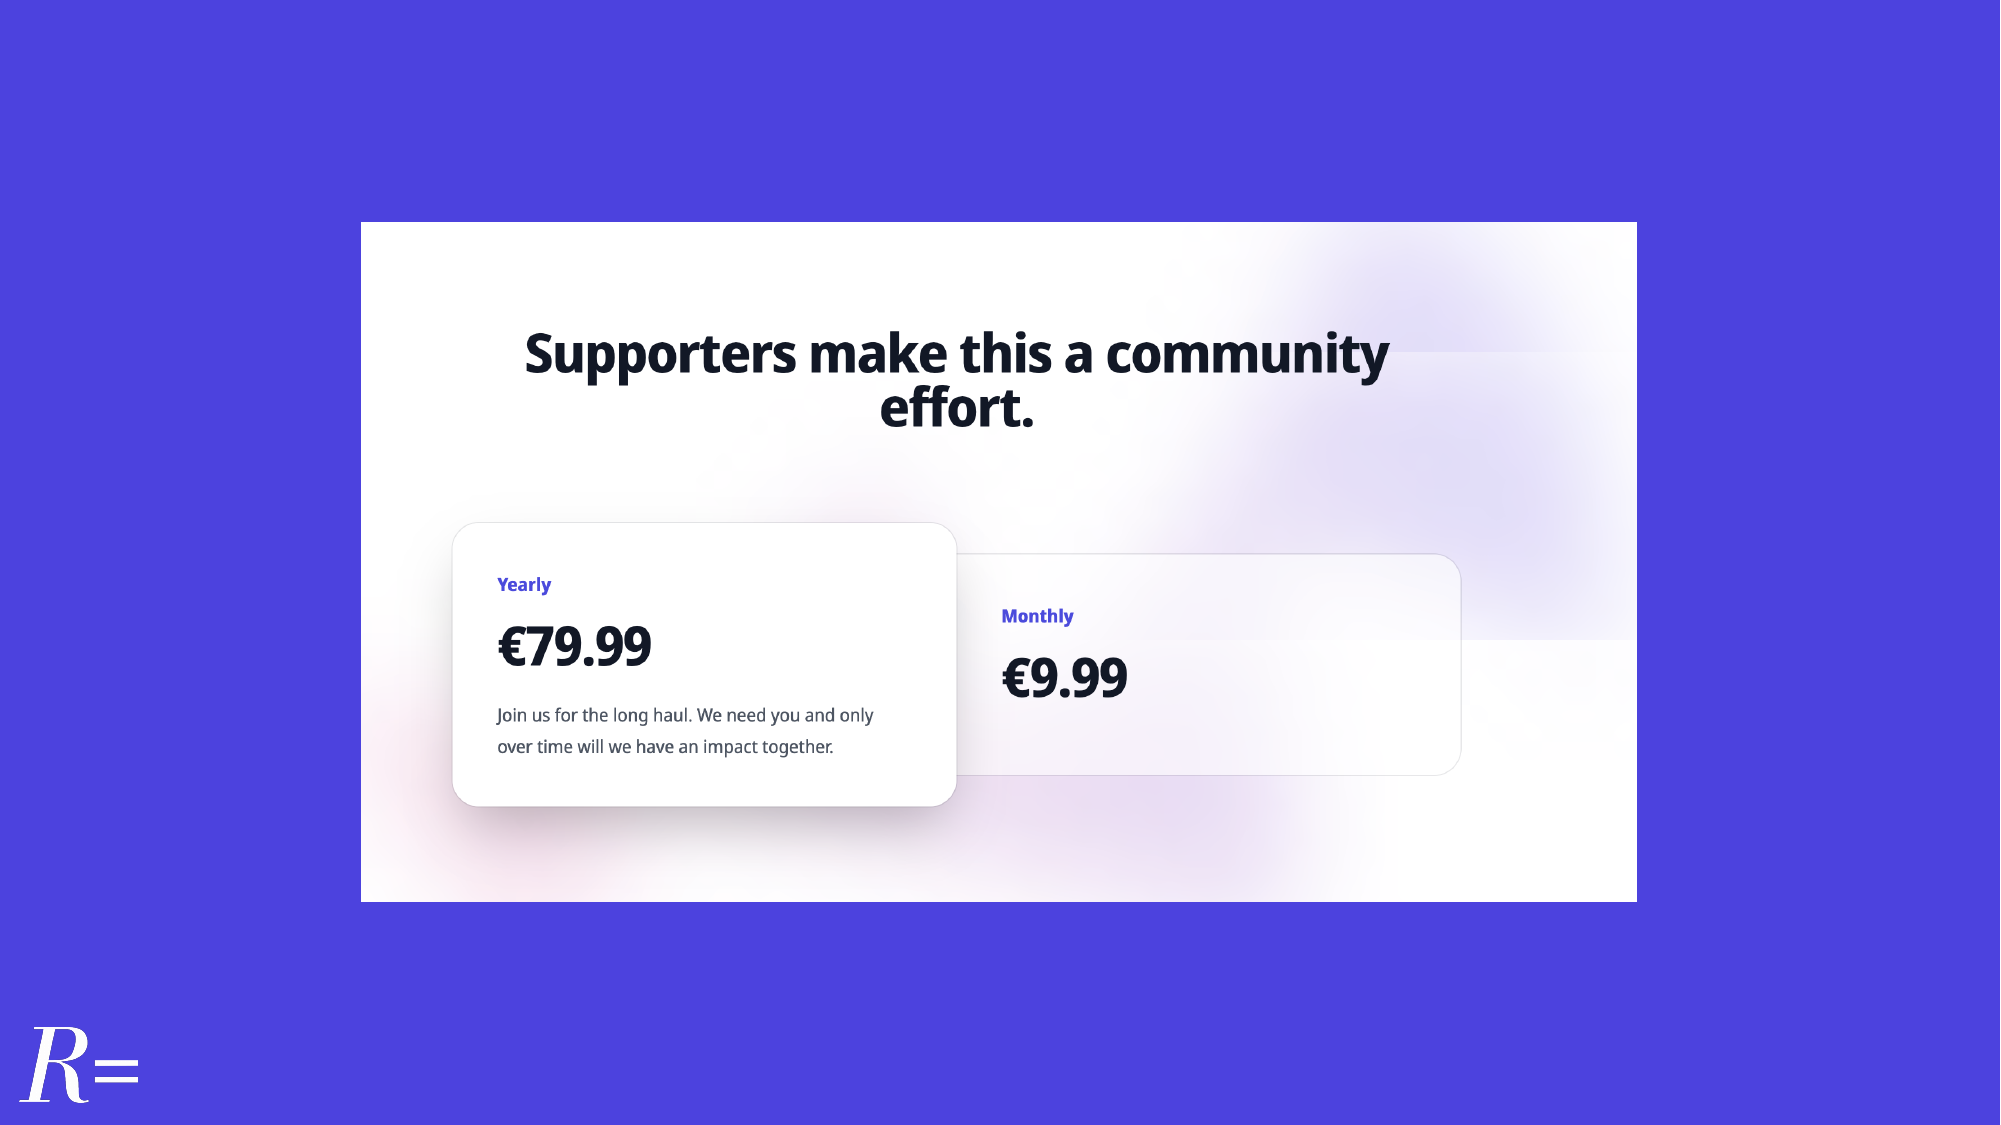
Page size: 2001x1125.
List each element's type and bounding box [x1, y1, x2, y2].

picture [19, 1027, 138, 1103]
picture [361, 222, 1637, 902]
